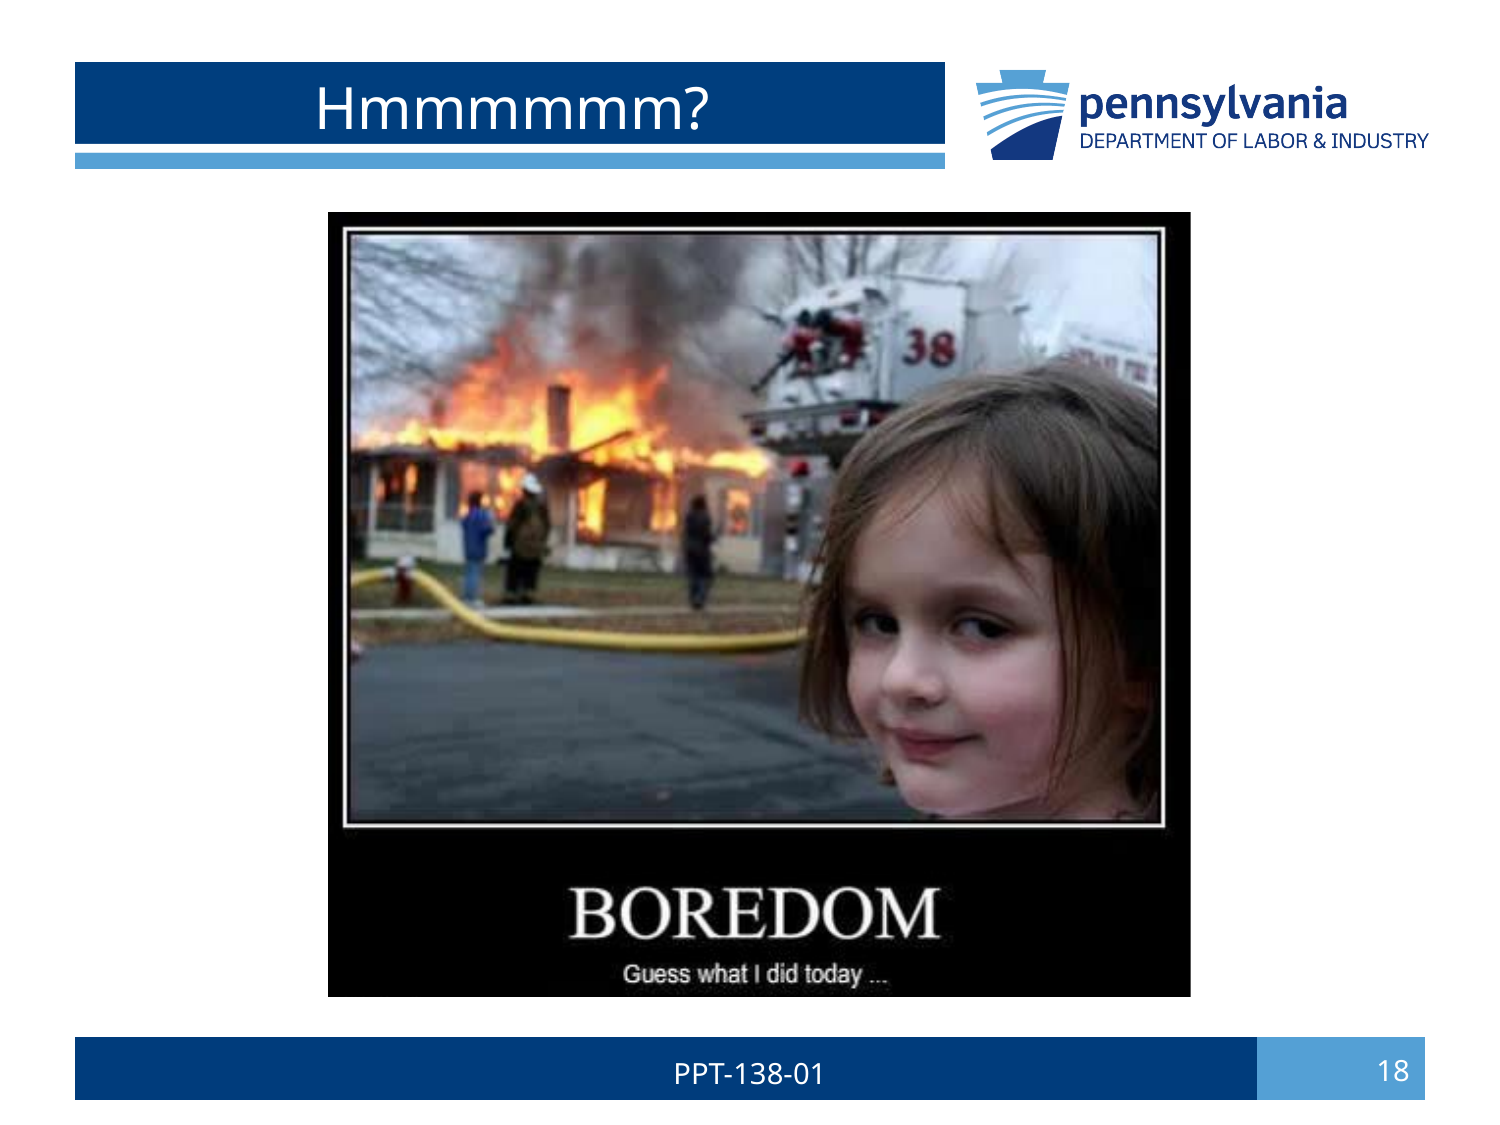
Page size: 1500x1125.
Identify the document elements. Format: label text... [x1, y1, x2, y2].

title Hmmmmmm? [75, 62, 950, 150]
picture [75, 1037, 1425, 1100]
picture [327, 212, 1191, 997]
slide_number 18 [1250, 1042, 1425, 1103]
footer PPT-138-01 [512, 1042, 988, 1103]
picture [75, 62, 1429, 169]
